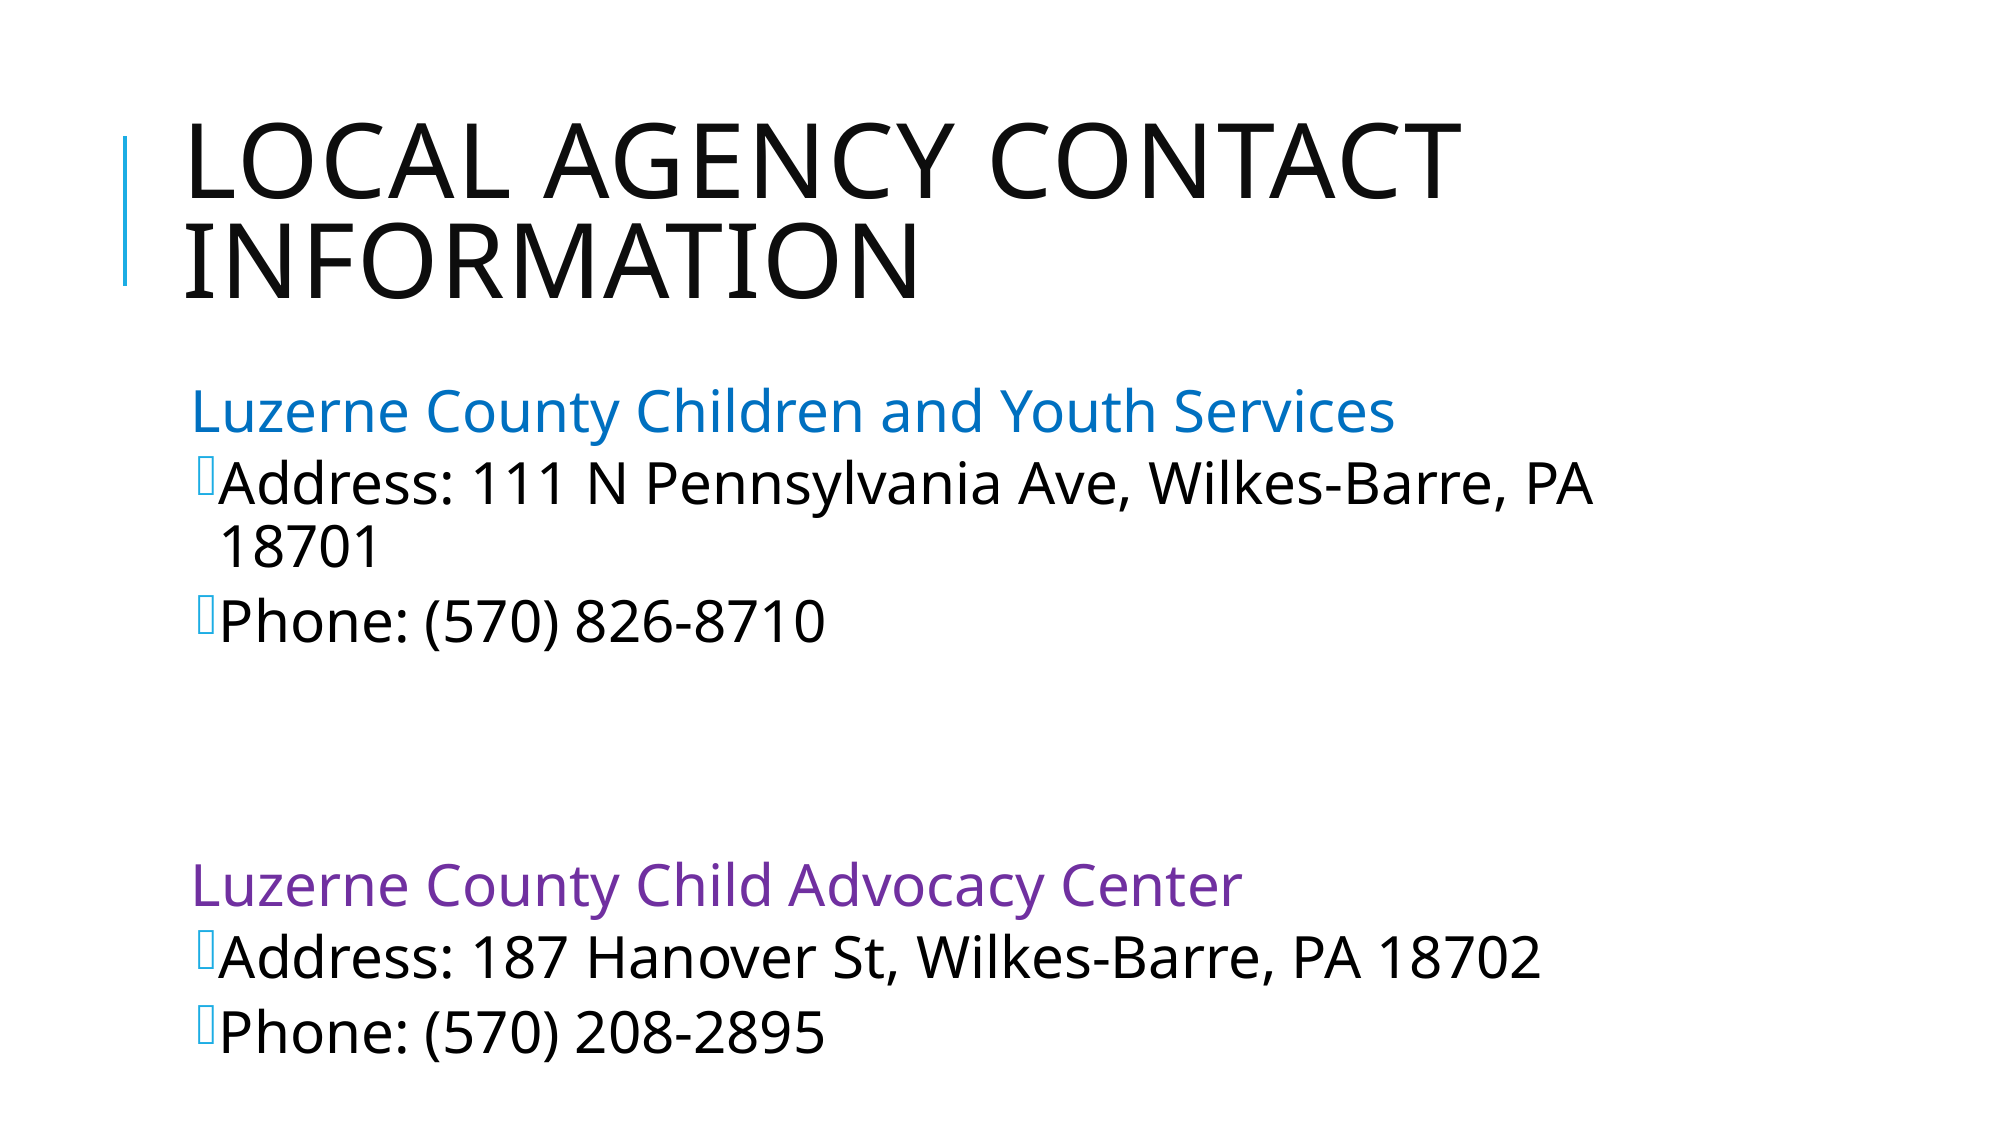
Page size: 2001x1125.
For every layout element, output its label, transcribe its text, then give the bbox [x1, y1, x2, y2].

title Local Agency Contact Information [168, 96, 1763, 342]
list Luzerne County Children and Youth Services Address: 111 N Pennsylvania Ave, Wilkes-Barre, PA 18701 Phone: (570) 826-8710 Luzerne County Child Advocacy Center Address: 187 Hanover St, Wilkes-Barre, PA 18702 Phone: (570) 208-2895 [168, 375, 1763, 1035]
